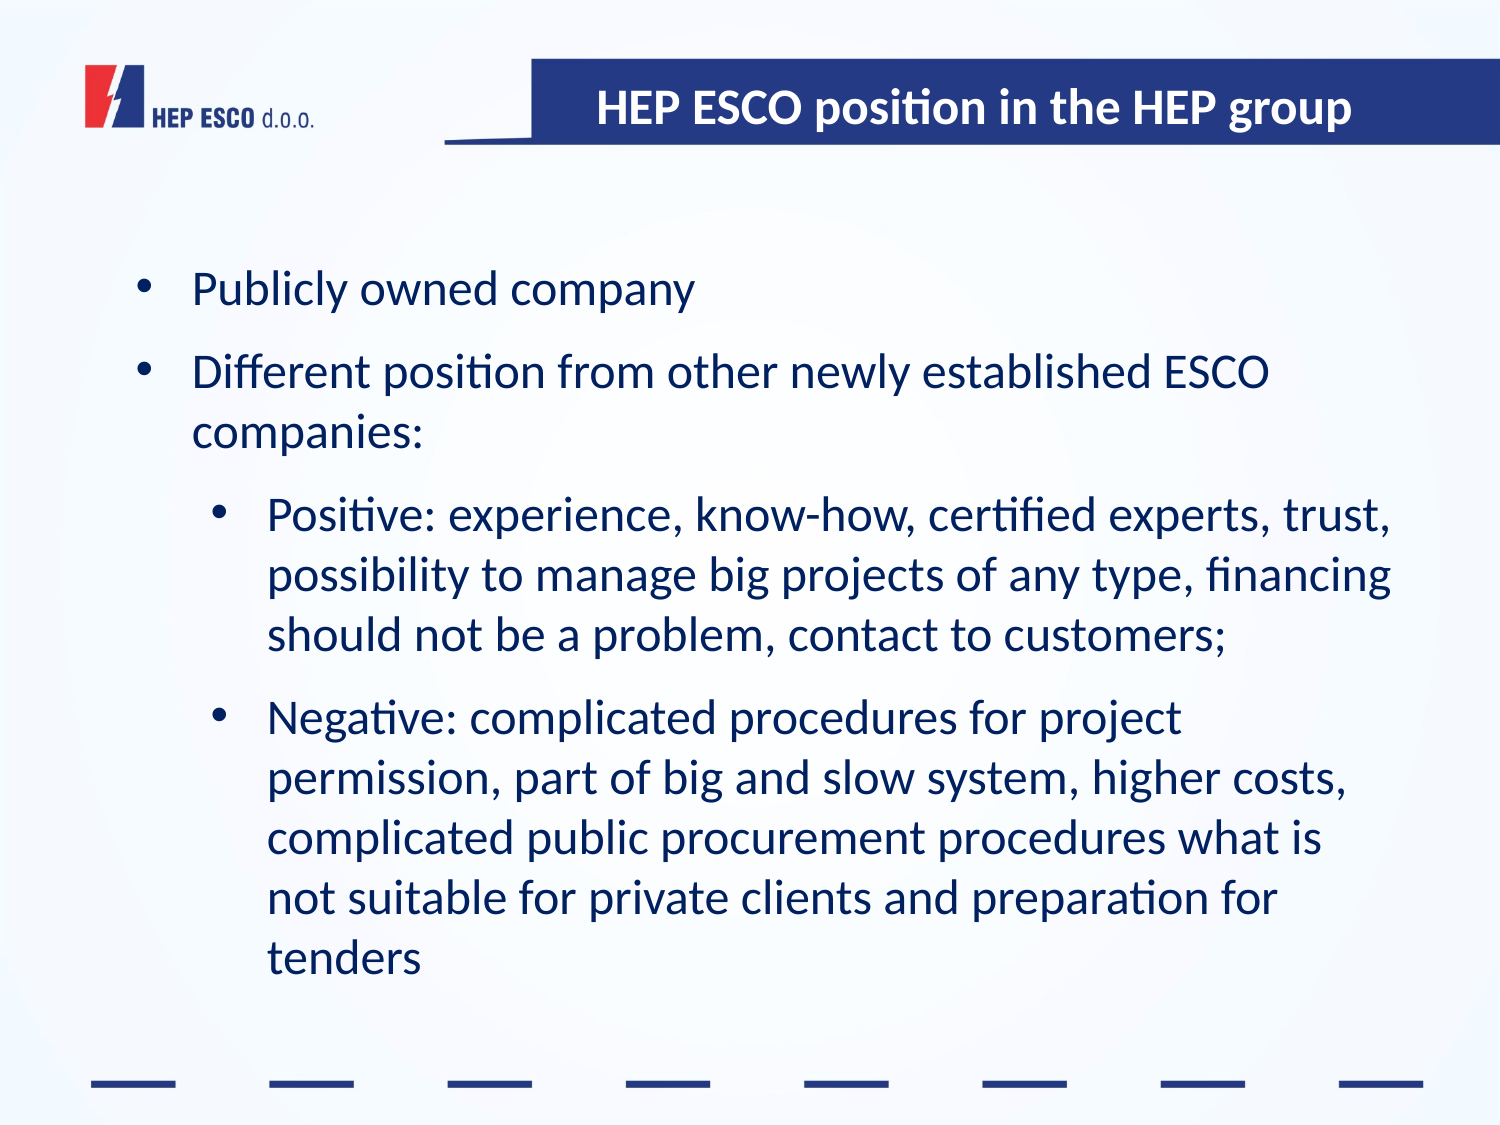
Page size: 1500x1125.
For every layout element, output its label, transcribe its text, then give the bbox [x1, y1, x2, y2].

text_box Publicly owned company Different position from other newly established ESCO companies: Positive: experience, know-how, certified experts, trust, possibility to manage big projects of any type, financing should not be a problem, contact to customers; Negative: complicated procedures for project permission, part of big and slow system, higher costs, complicated public procurement procedures what is not suitable for private clients and preparation for tenders [135, 255, 1400, 941]
picture [0, 0, 1500, 1125]
title HEP ESCO position in the HEP group [549, 58, 1400, 149]
